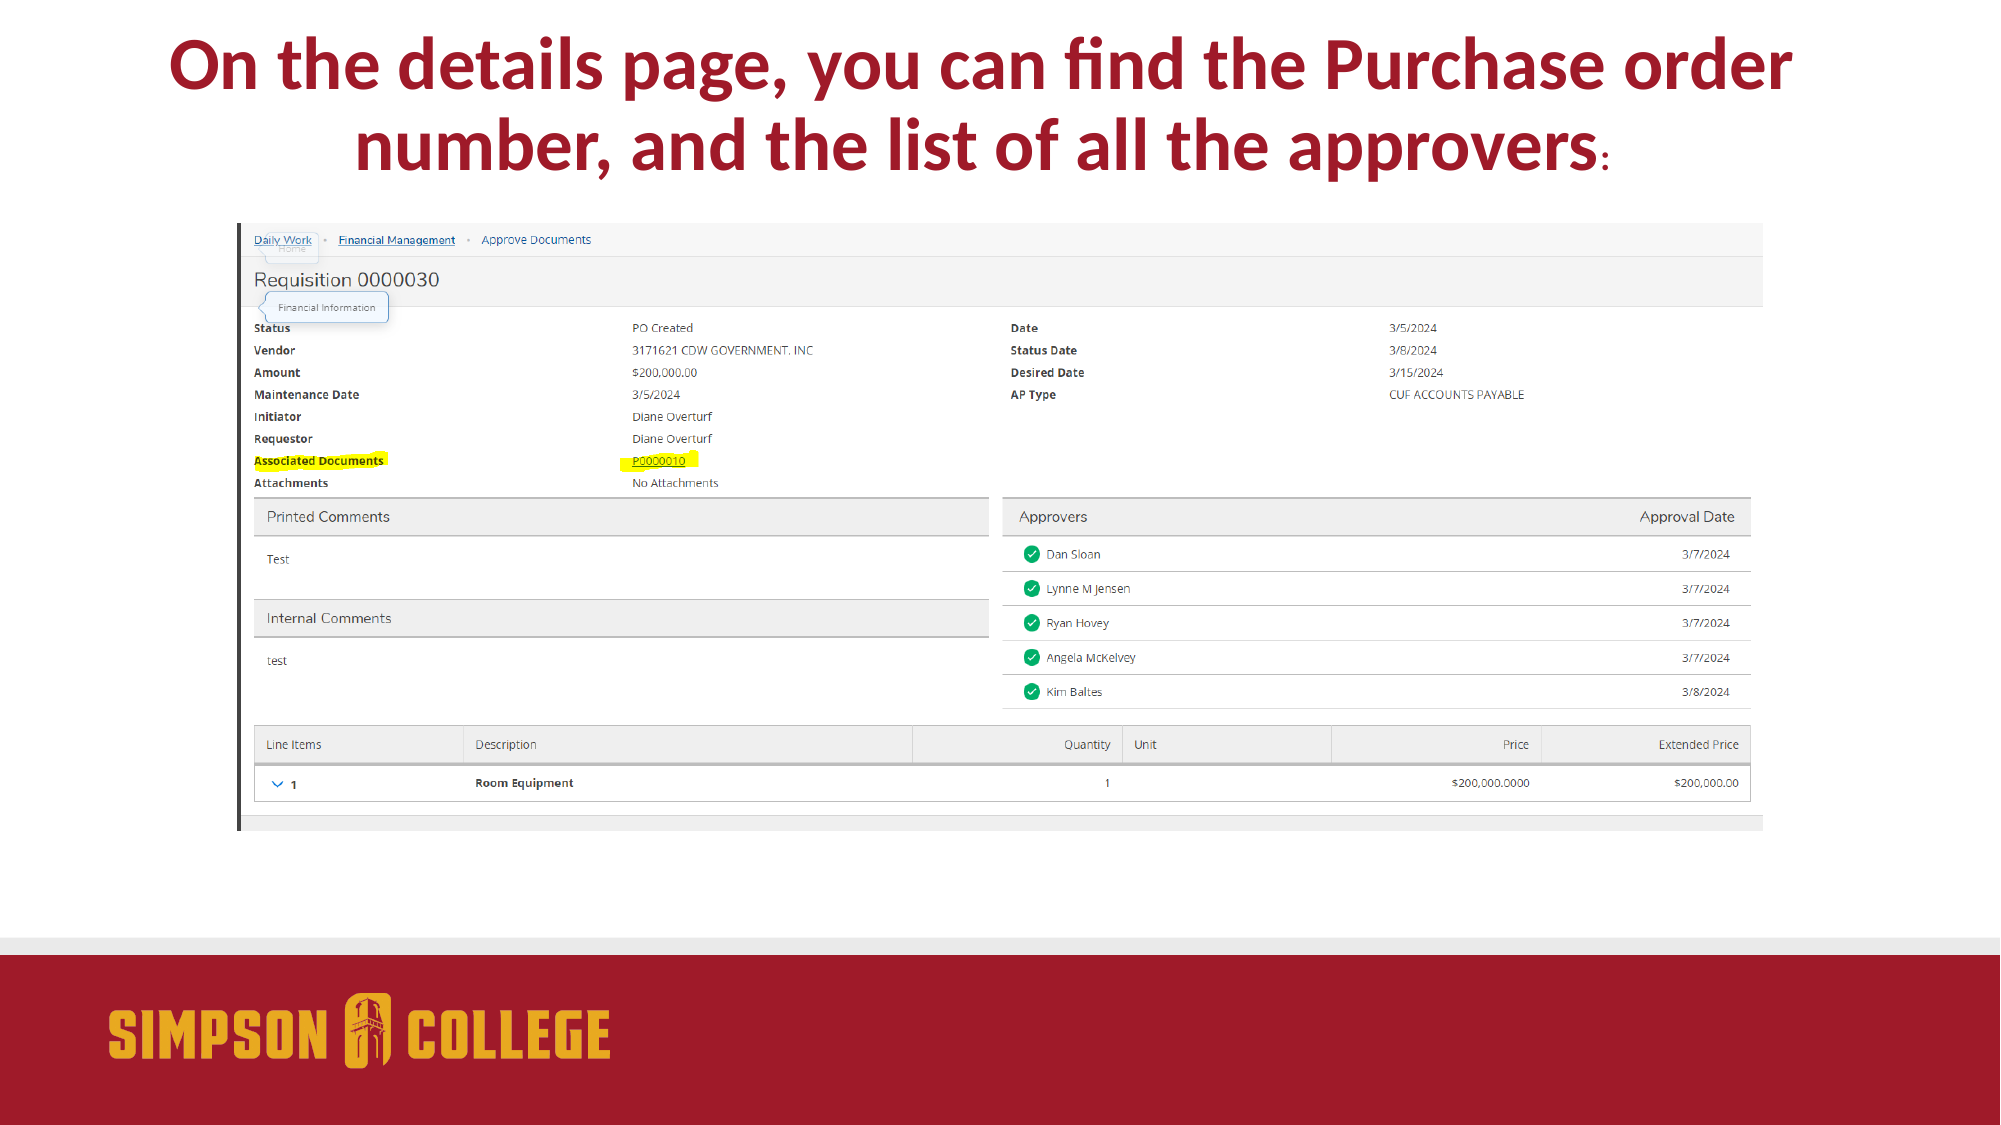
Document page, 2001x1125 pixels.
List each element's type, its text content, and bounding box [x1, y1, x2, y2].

picture [237, 223, 1763, 831]
picture [96, 981, 623, 1080]
title On the details page, you can find the Purchase order number, and the list of all the approvers: [38, 185, 1926, 447]
